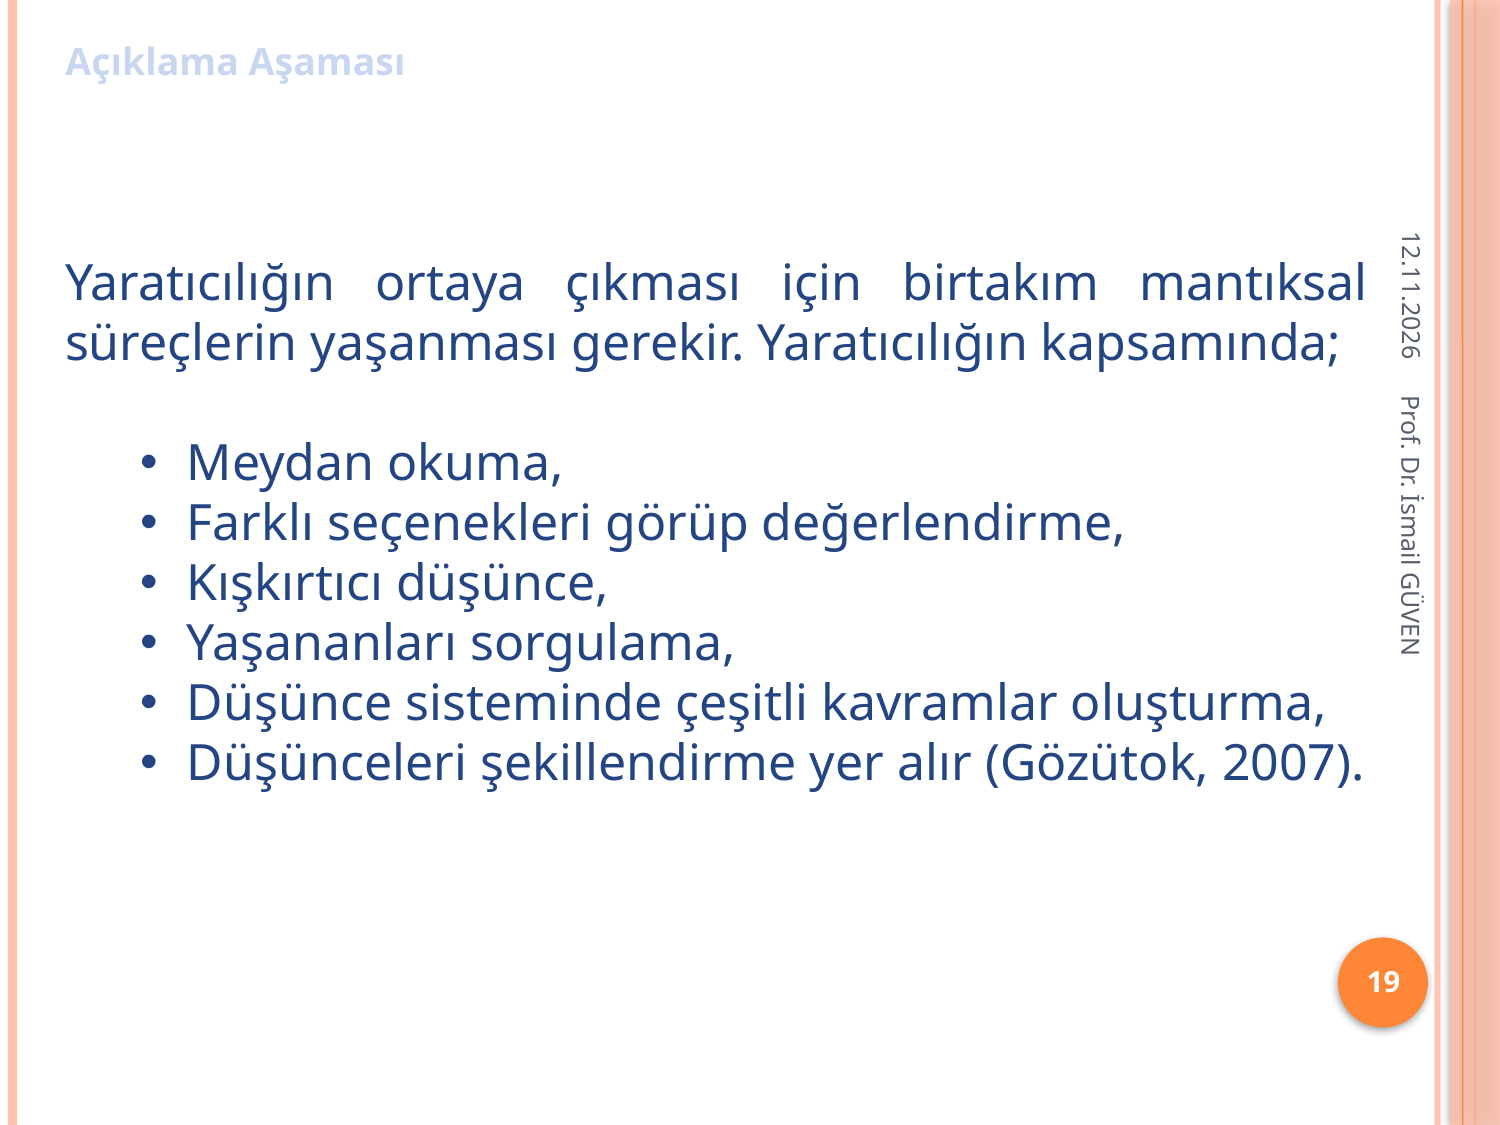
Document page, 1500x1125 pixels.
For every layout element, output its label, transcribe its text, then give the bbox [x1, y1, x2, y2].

text_box Açıklama Aşaması [50, 30, 1199, 91]
footer Prof. Dr. İsmail GÜVEN [1379, 380, 1440, 906]
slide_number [1378, 43, 1442, 374]
text_box Yaratıcılığın ortaya çıkması için birtakım mantıksal süreçlerin yaşanması gerekir. Yaratıcılığın kapsamında; Meydan okuma, Farklı seçenekleri görüp değerlendirme, Kışkırtıcı düşünce, Yaşananları sorgulama, Düşünce sisteminde çeşitli kavramlar oluşturma, Düşünceleri şekillendirme yer alır (Gözütok, 2007). [50, 243, 1384, 799]
slide_number 19 [1333, 940, 1434, 1027]
